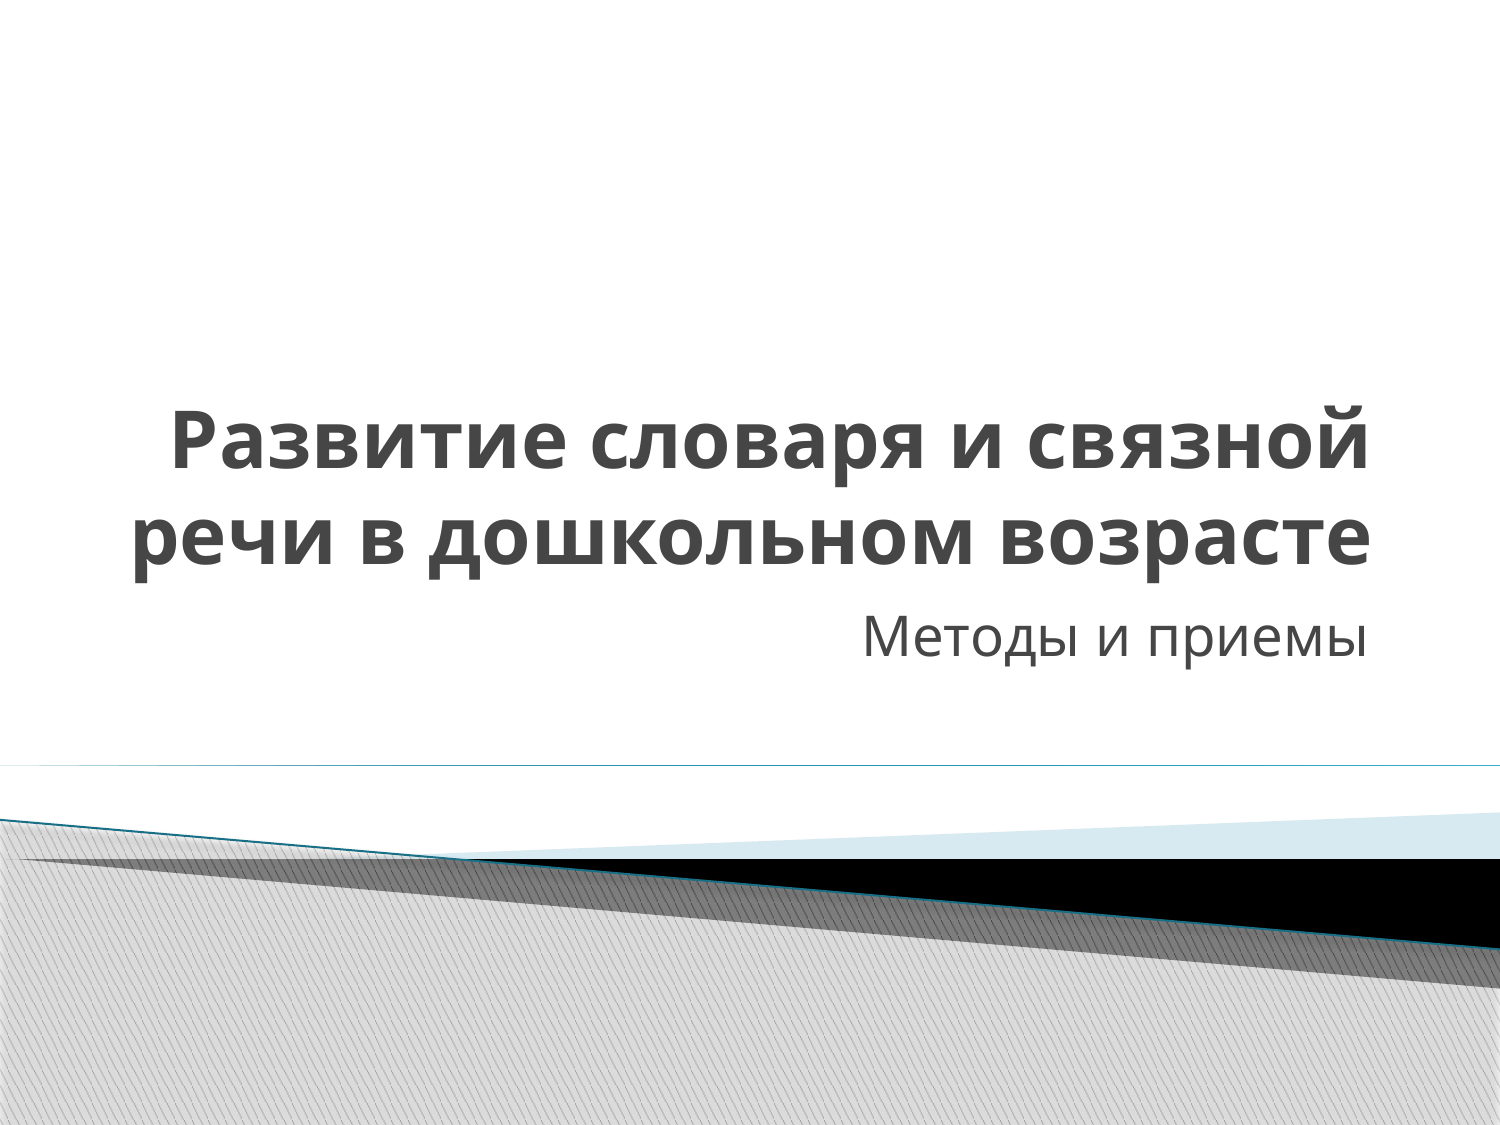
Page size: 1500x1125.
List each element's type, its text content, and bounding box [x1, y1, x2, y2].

subtitle Методы и приемы [112, 592, 1388, 790]
title Развитие словаря и связной речи в дошкольном возрасте [112, 287, 1388, 588]
picture [5, 859, 1500, 989]
